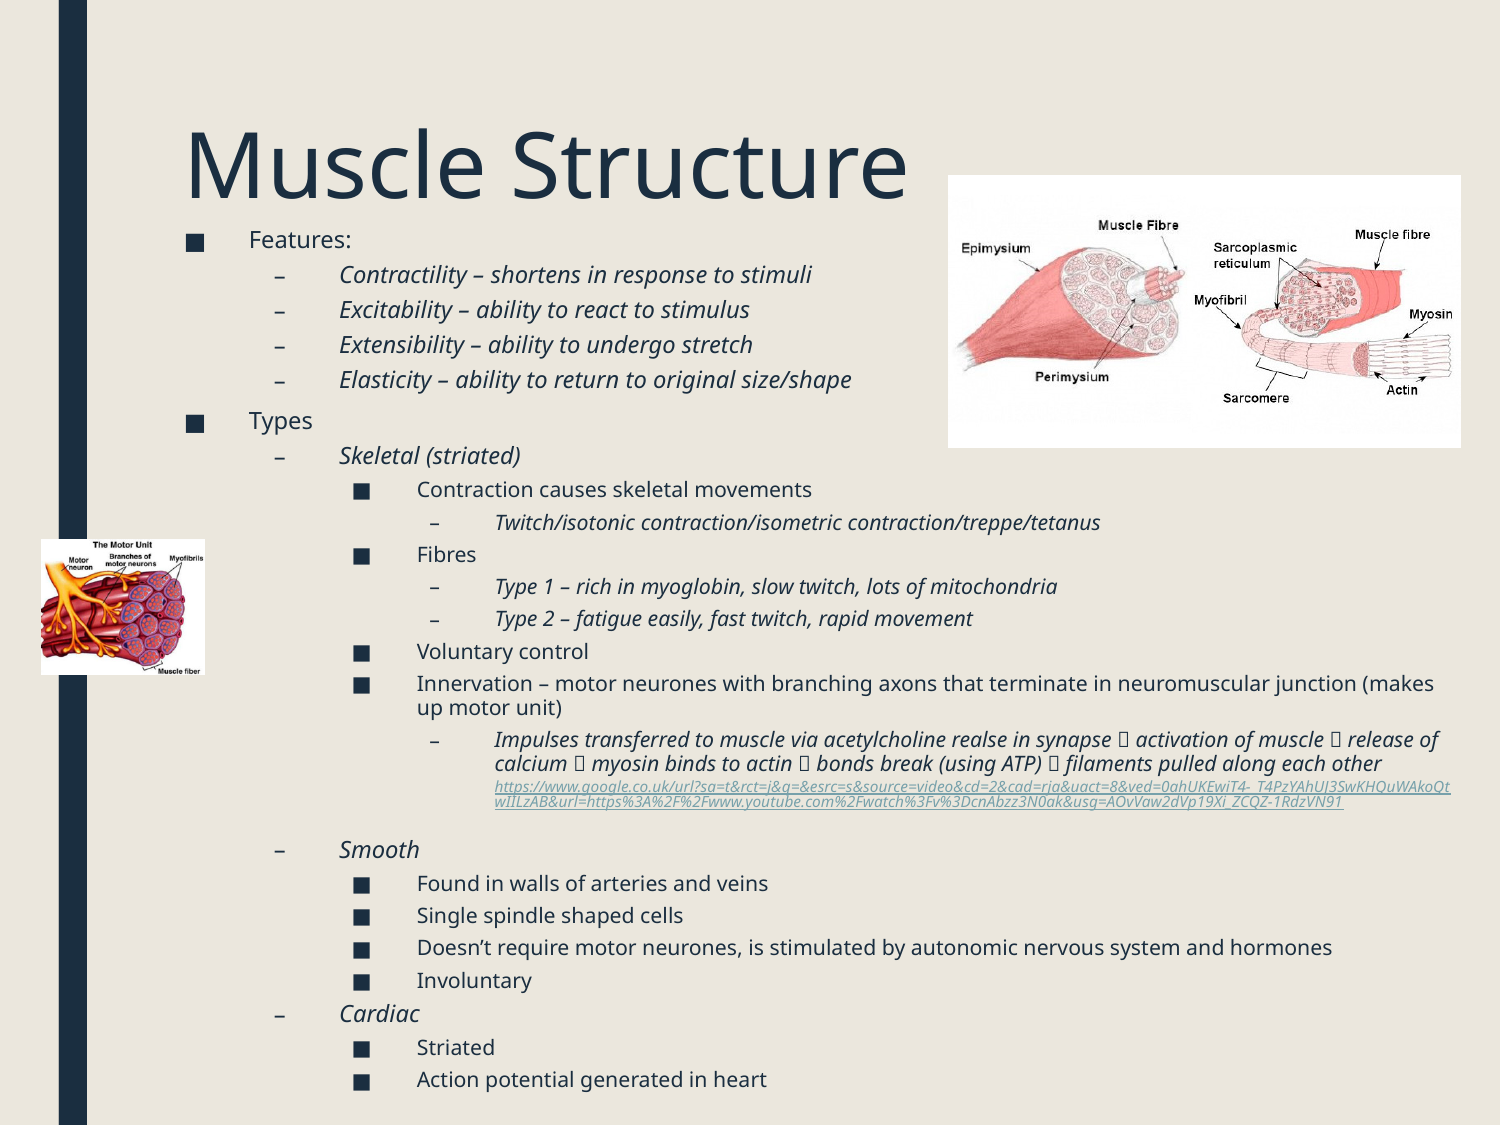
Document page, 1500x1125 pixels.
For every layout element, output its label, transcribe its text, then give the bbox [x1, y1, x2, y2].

title Muscle Structure [168, 112, 1351, 219]
list Features: Contractility – shortens in response to stimuli Excitability – ability to react to stimulus Extensibility – ability to undergo stretch Elasticity – ability to return to original size/shape Types Skeletal (striated) Contraction causes skeletal movements Twitch/isotonic contraction/isometric contraction/treppe/tetanus Fibres Type 1 – rich in myoglobin, slow twitch, lots of mitochondria Type 2 – fatigue easily, fast twitch, rapid movement Voluntary control Innervation – motor neurones with branching axons that terminate in neuromuscular junction (makes up motor unit) Impulses transferred to muscle via acetylcholine realse in synapse  activation of muscle  release of calcium  myosin binds to actin  bonds break (using ATP)  filaments pulled along each other https://www.google.co.uk/url?sa=t&rct=j&q=&esrc=s&source=video&cd=2&cad=rja&uact=8&ved=0ahUKEwiT4-_T4PzYAhUJ3SwKHQuWAkoQtwIILzAB&url=https%3A%2F%2Fwww.youtube.com%2Fwatch%3Fv%3DcnAbzz3N0ak&usg=AOvVaw2dVp19Xi_ZCQZ-1RdzVN91 Smooth Found in walls of arteries and veins Single spindle shaped cells Doesn’t require motor neurones, is stimulated by autonomic nervous system and hormones Involuntary Cardiac Striated Action potential generated in heart [168, 219, 1459, 1094]
picture [948, 175, 1461, 448]
picture [41, 539, 206, 675]
